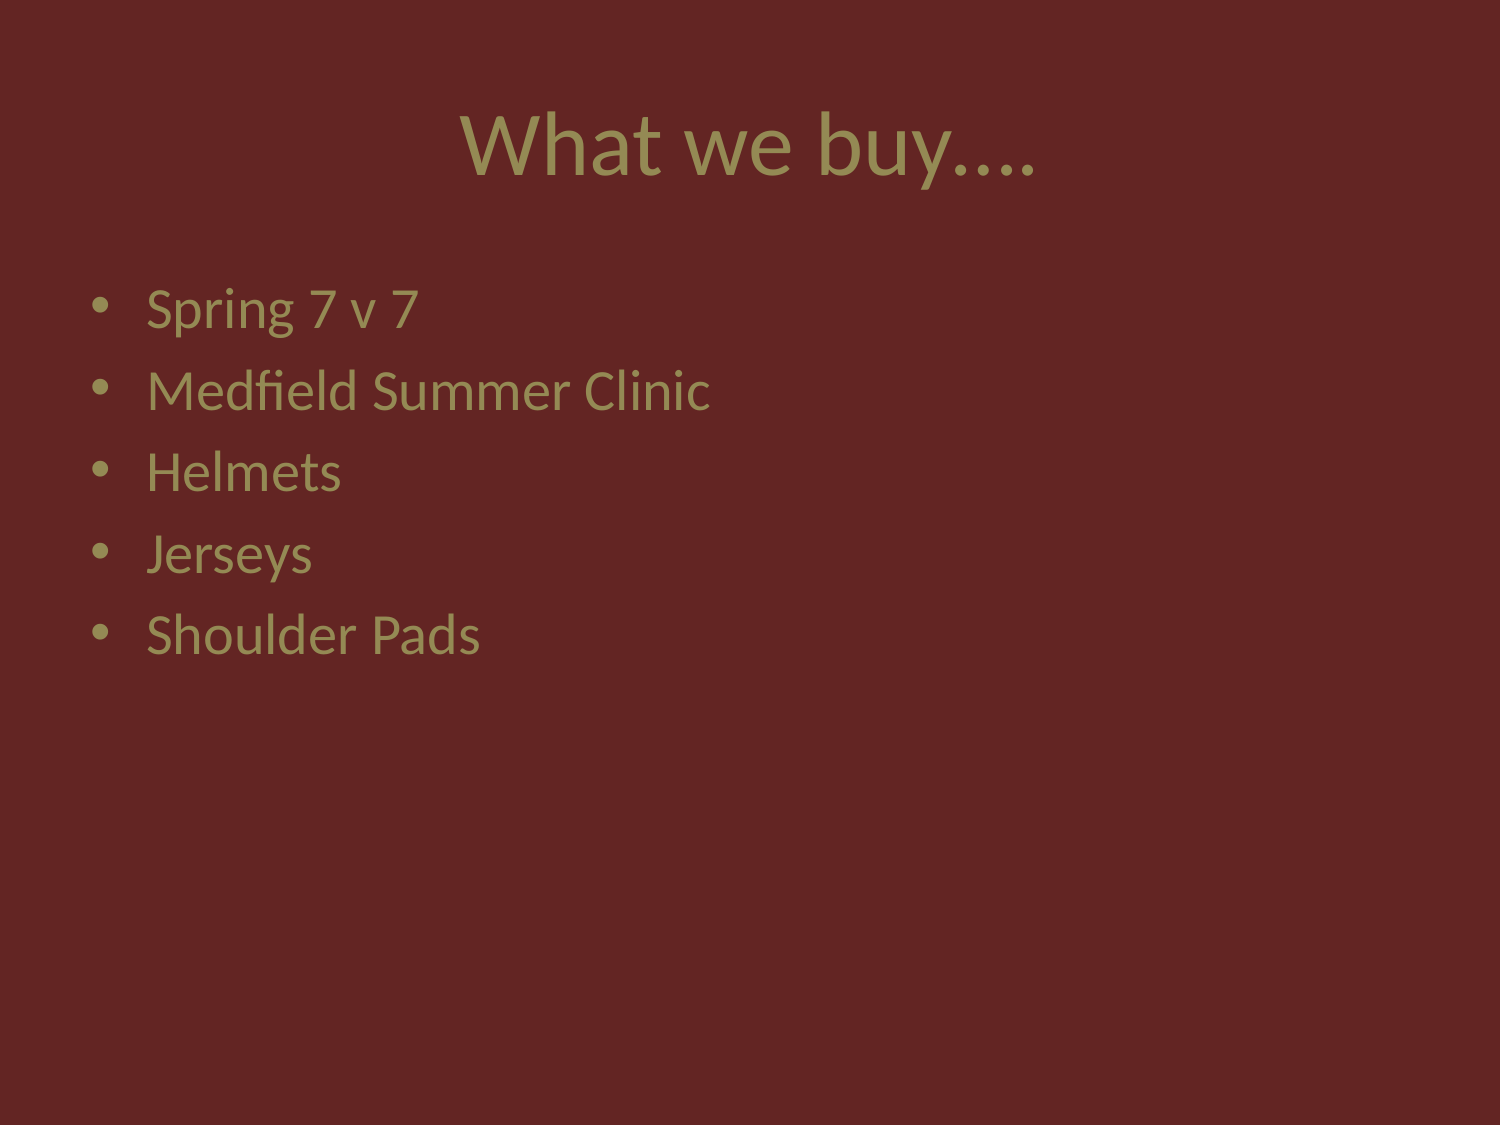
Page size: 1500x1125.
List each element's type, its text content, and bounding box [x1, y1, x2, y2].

list Spring 7 v 7 Medfield Summer Clinic Helmets Jerseys Shoulder Pads [75, 262, 738, 1005]
title What we buy…. [75, 45, 1425, 233]
